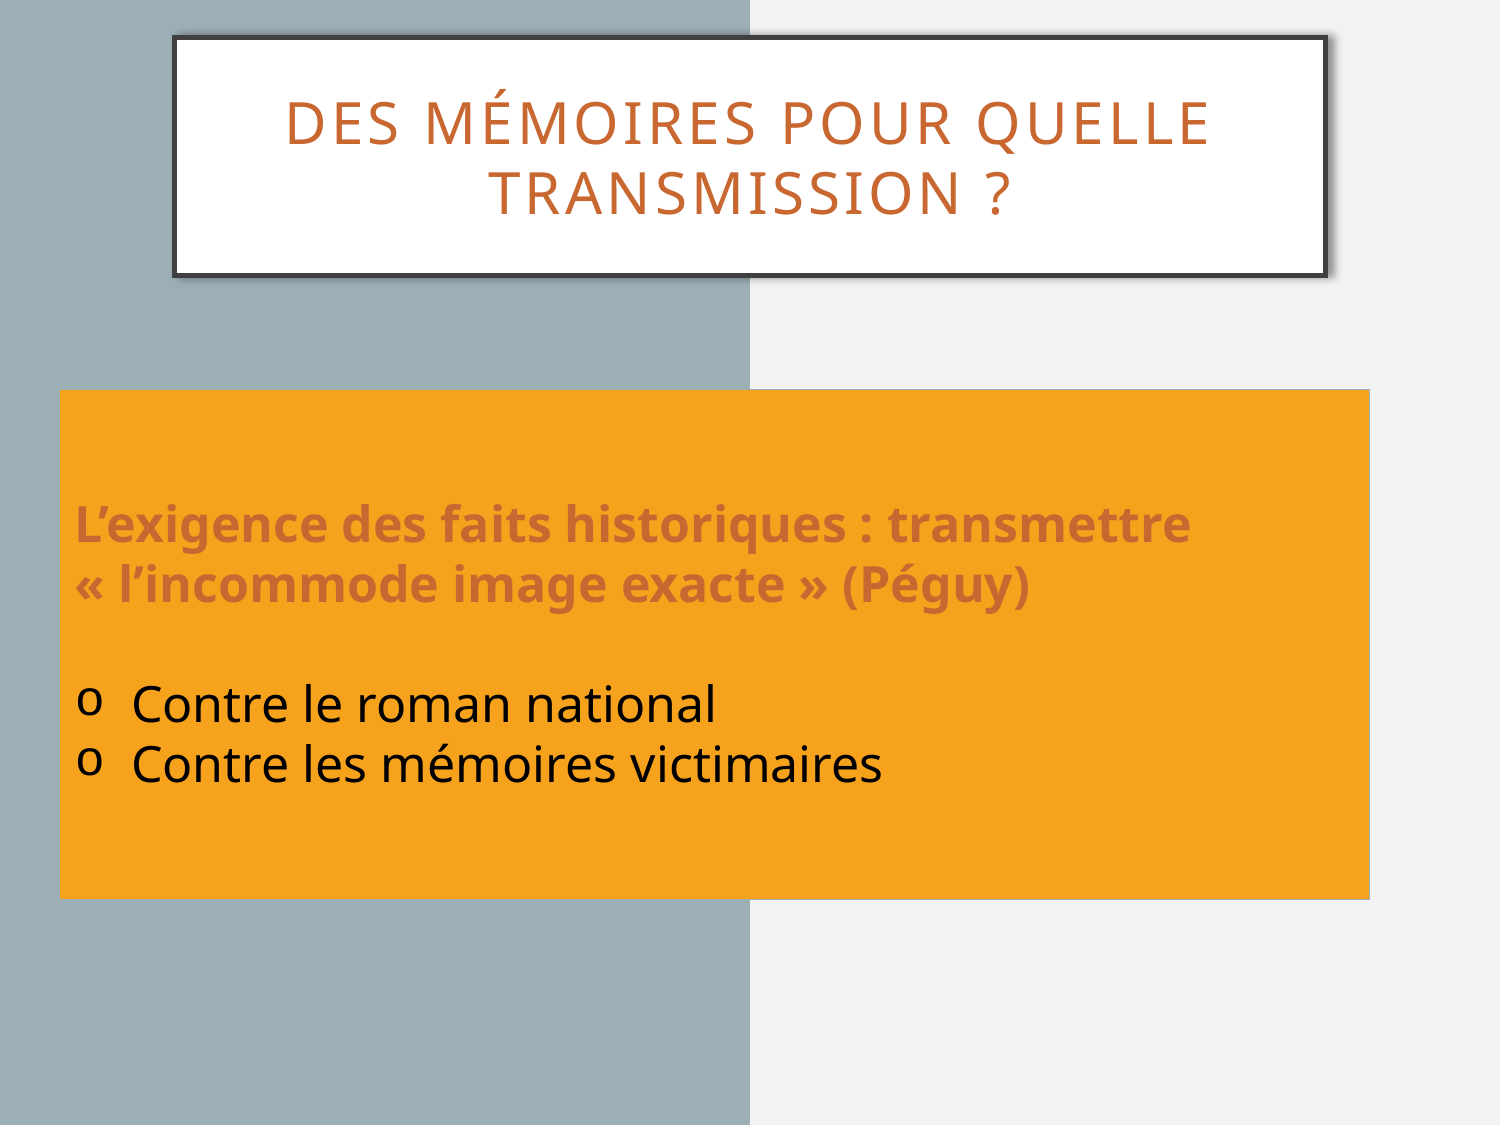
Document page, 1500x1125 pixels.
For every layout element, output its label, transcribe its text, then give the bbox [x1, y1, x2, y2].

title Des mémoires pour quelle transmission ? [172, 35, 1328, 278]
text_box L’exigence des faits historiques : transmettre « l’incommode image exacte » (Péguy) Contre le roman national Contre les mémoires victimaires [59, 389, 1370, 900]
